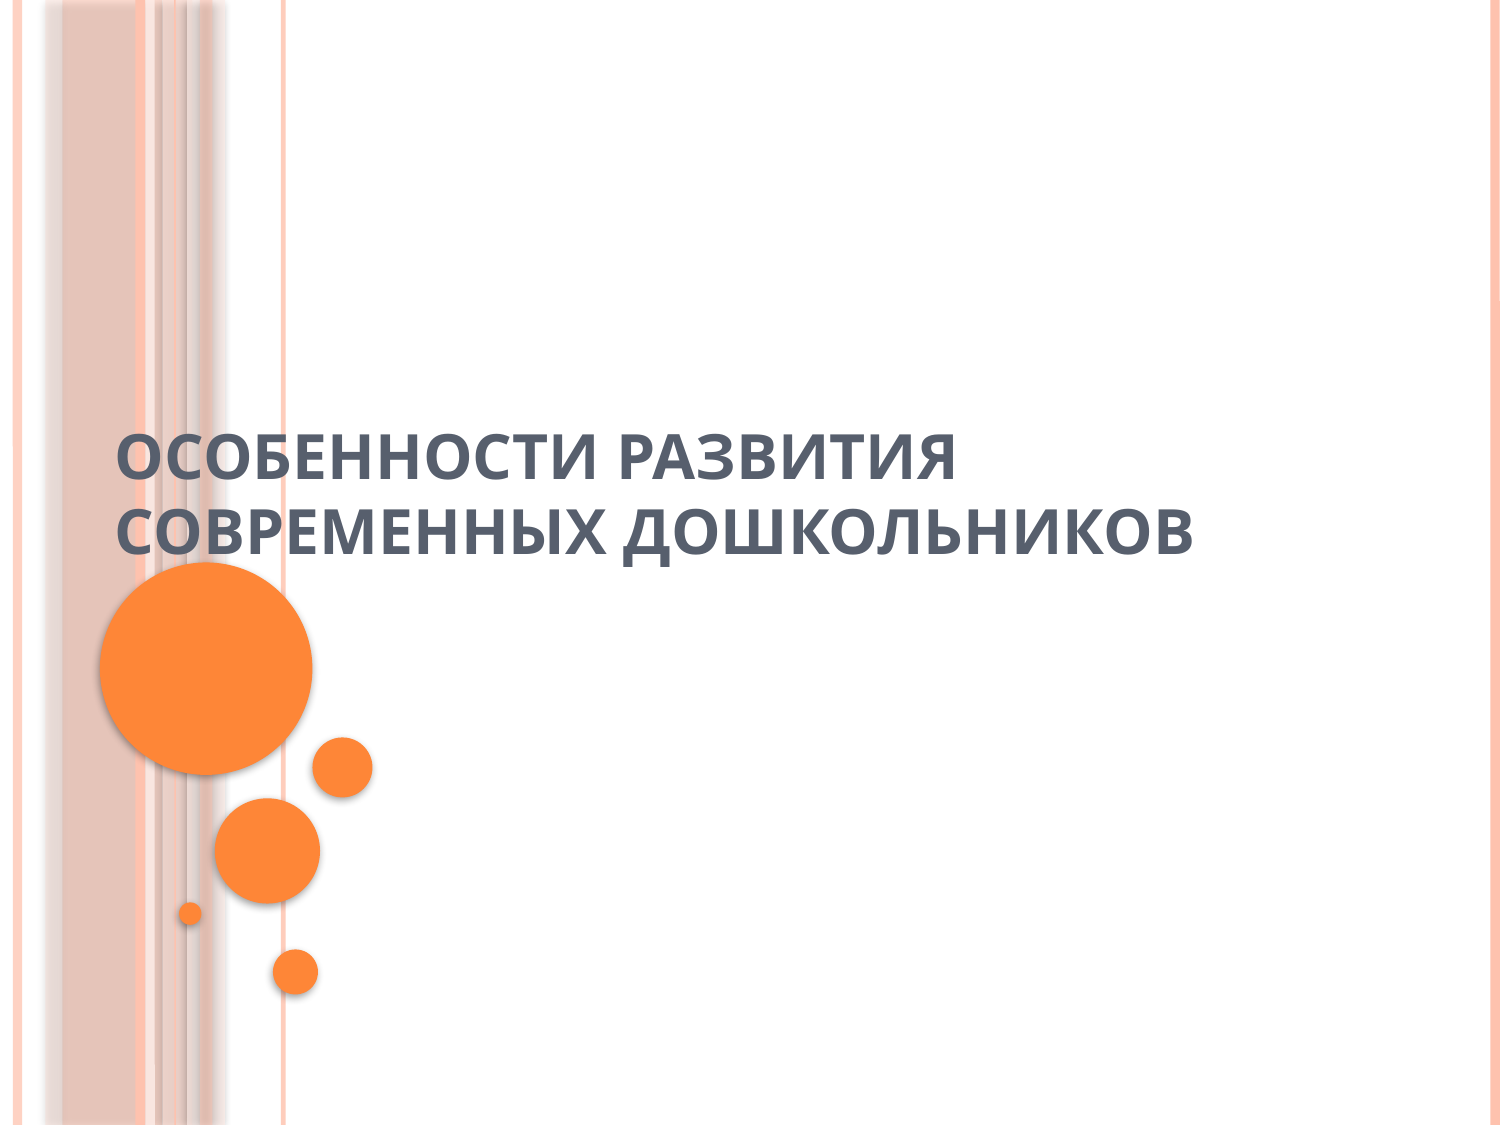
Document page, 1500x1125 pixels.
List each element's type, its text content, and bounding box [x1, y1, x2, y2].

title Особенности развития современных дошкольников [100, 219, 1376, 575]
